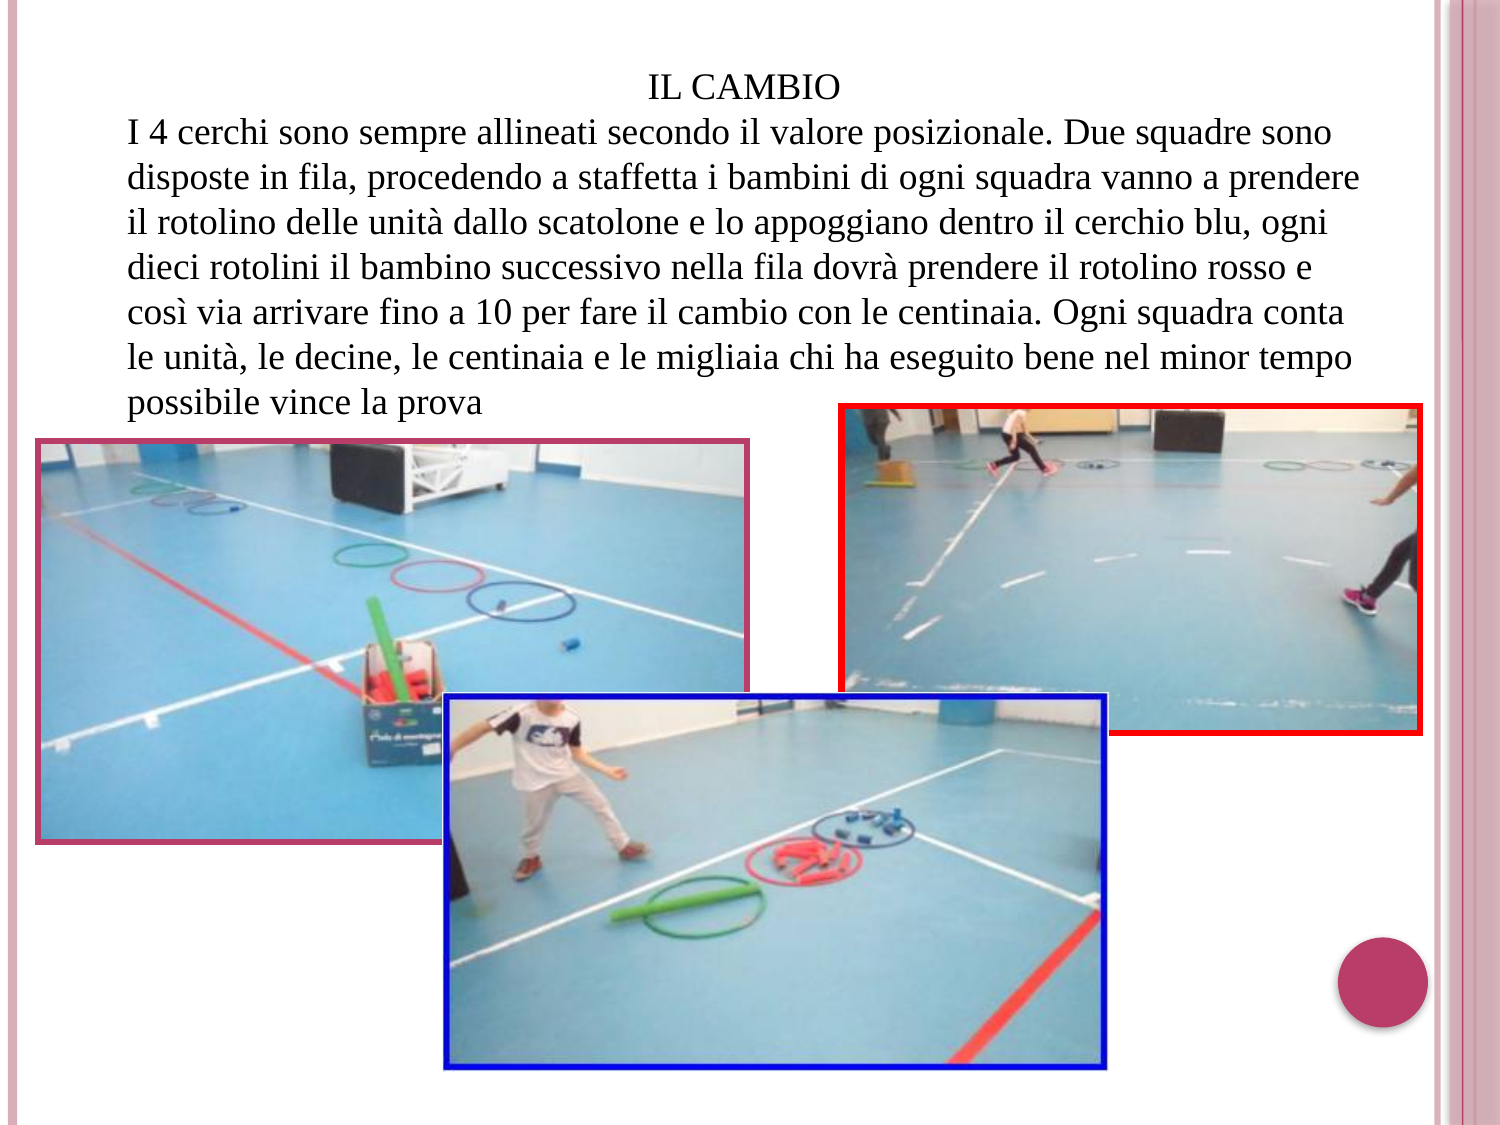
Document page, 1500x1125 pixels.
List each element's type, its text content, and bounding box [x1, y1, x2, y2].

picture [40, 408, 1418, 1073]
text_box IL CAMBIO I 4 cerchi sono sempre allineati secondo il valore posizionale. Due squadre sono disposte in fila, procedendo a staffetta i bambini di ogni squadra vanno a prendere il rotolino delle unità dallo scatolone e lo appoggiano dentro il cerchio blu, ogni dieci rotolini il bambino successivo nella fila dovrà prendere il rotolino rosso e così via arrivare fino a 10 per fare il cambio con le centinaia. Ogni squadra conta le unità, le decine, le centinaia e le migliaia chi ha eseguito bene nel minor tempo possibile vince la prova [112, 54, 1377, 430]
